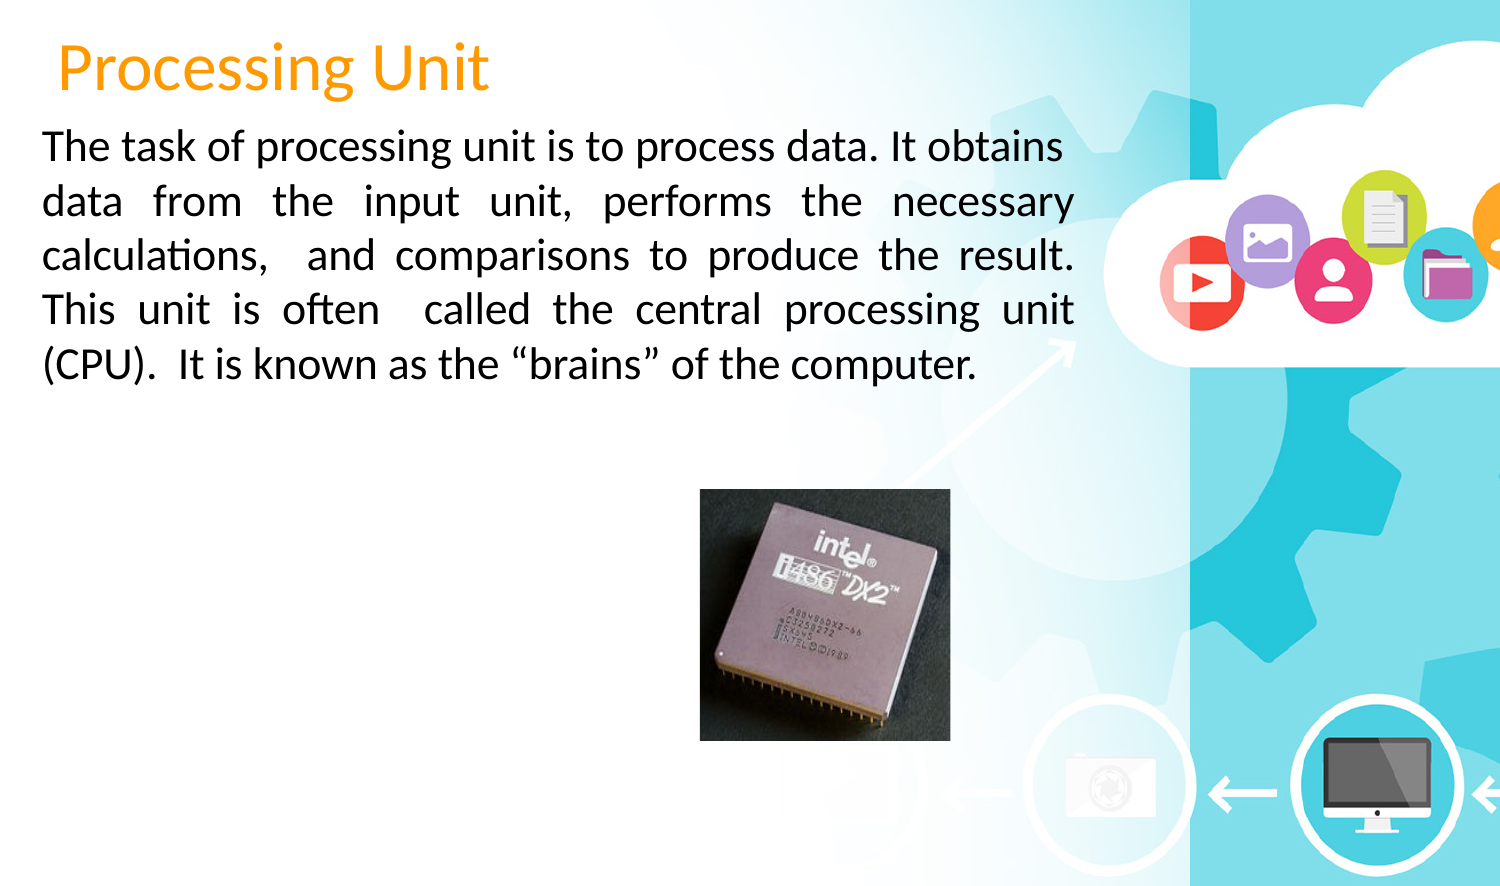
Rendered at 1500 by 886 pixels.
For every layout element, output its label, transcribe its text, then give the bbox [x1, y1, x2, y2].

text_box [699, 489, 951, 741]
picture [0, 0, 1500, 886]
title Processing Unit [42, 13, 1095, 112]
text_box The task of processing unit is to process data. It obtains data from the input unit, performs the necessary calculations, and comparisons to produce the result. This unit is often called the central processing unit (CPU). It is known as the “brains” of the computer. [39, 116, 1076, 391]
